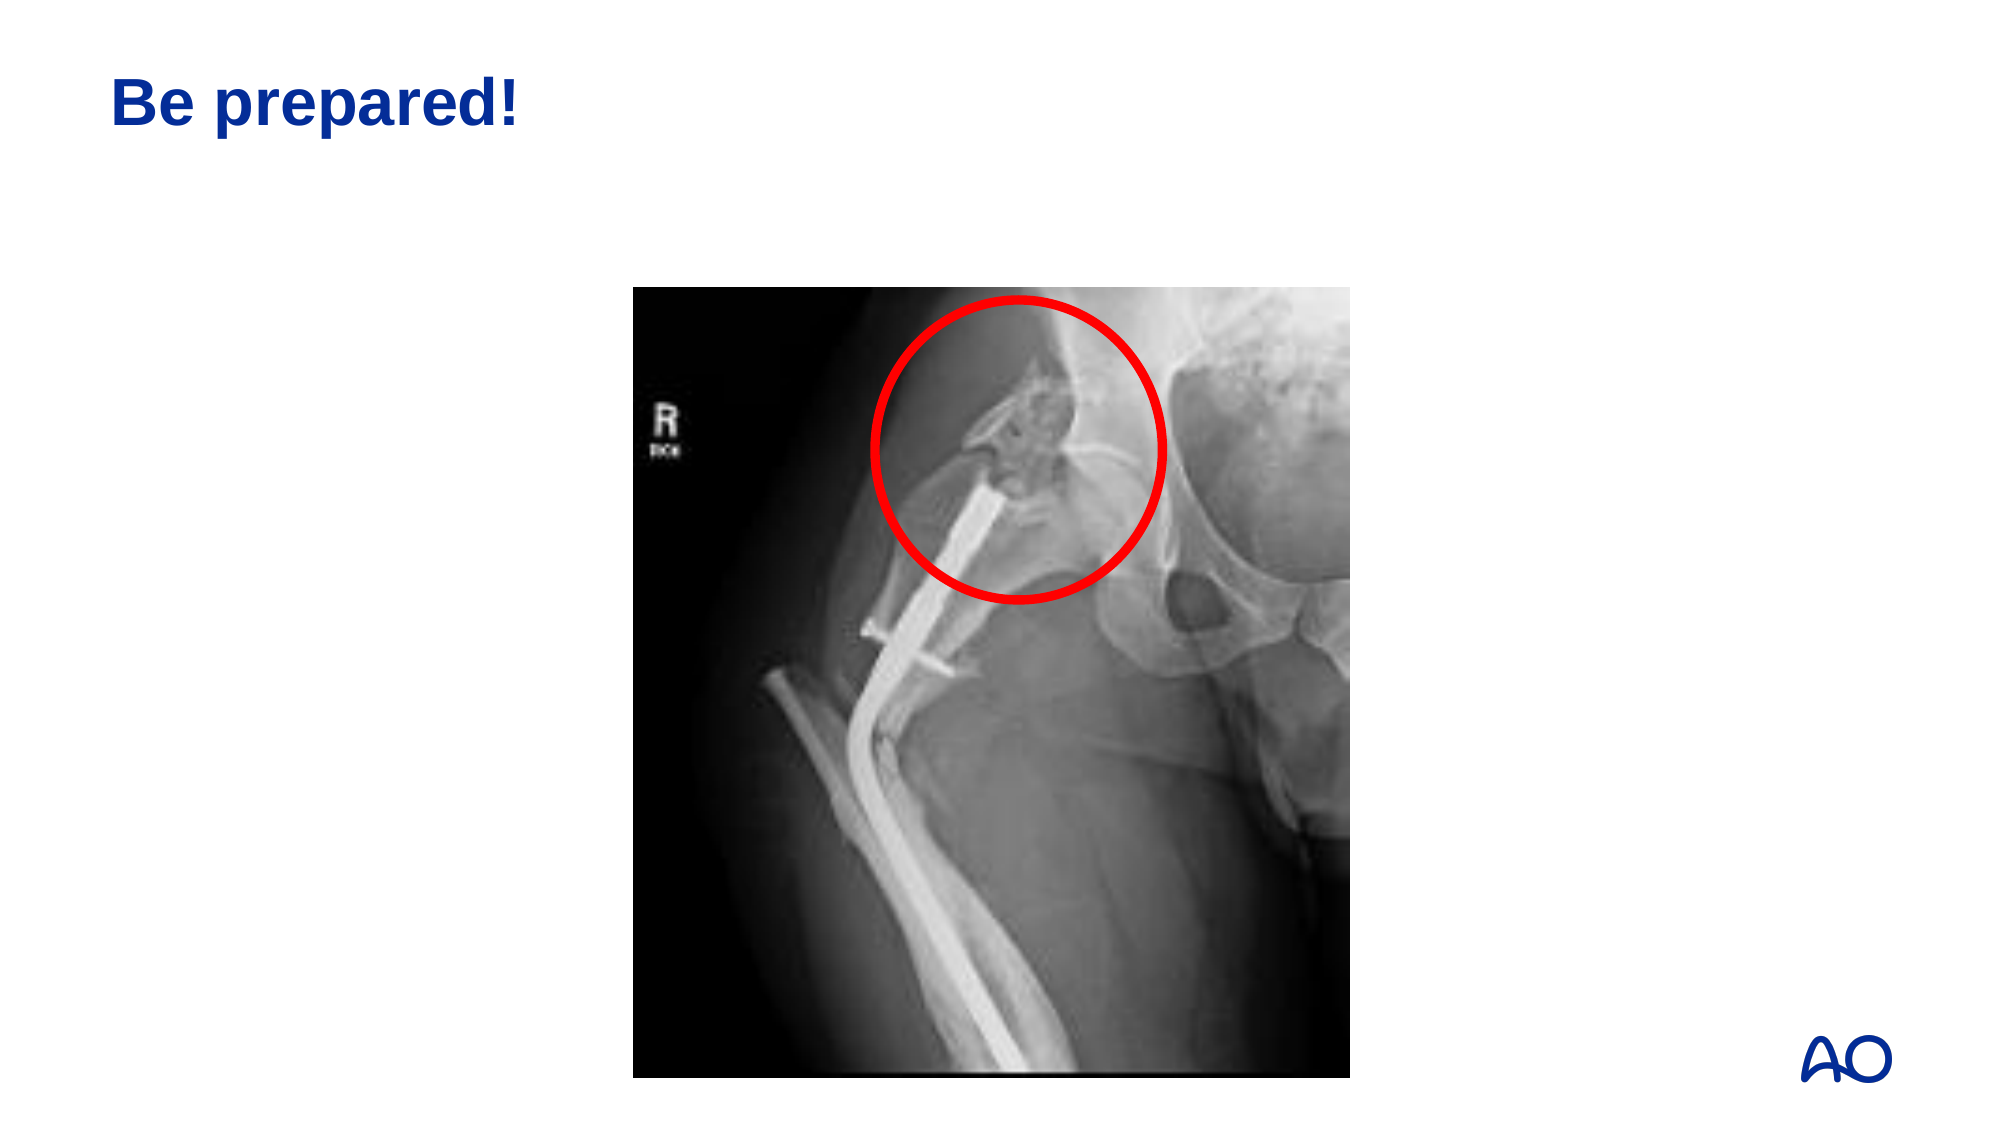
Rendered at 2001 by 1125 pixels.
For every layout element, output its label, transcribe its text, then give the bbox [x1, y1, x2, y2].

picture [1801, 1035, 1892, 1083]
title Be prepared! [110, 84, 1890, 244]
picture [633, 287, 1350, 1078]
